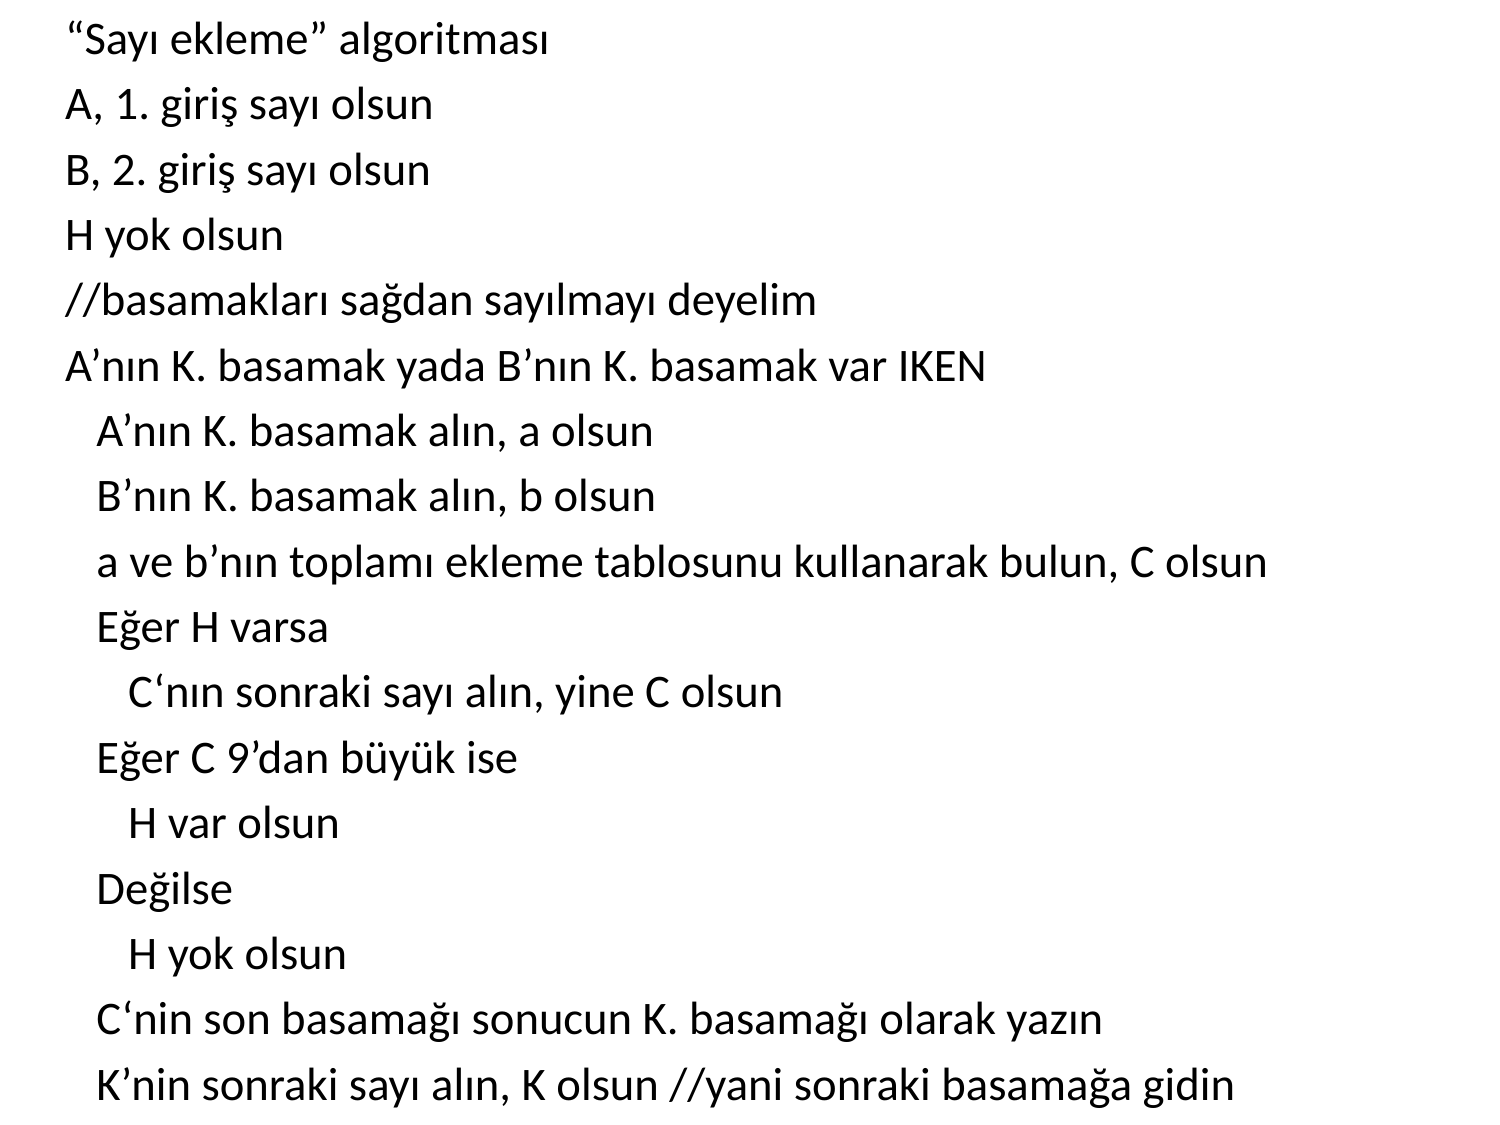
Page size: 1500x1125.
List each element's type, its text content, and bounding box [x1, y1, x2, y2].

list “Sayı ekleme” algoritması A, 1. giriş sayı olsun B, 2. giriş sayı olsun H yok olsun //basamakları sağdan sayılmayı deyelim A’nın K. basamak yada B’nın K. basamak var IKEN A’nın K. basamak alın, a olsun B’nın K. basamak alın, b olsun a ve b’nın toplamı ekleme tablosunu kullanarak bulun, C olsun Eğer H varsa C‘nın sonraki sayı alın, yine C olsun Eğer C 9’dan büyük ise H var olsun Değilse H yok olsun C‘nin son basamağı sonucun K. basamağı olarak yazın K’nin sonraki sayı alın, K olsun //yani sonraki basamağa gidin [49, 0, 1438, 1125]
